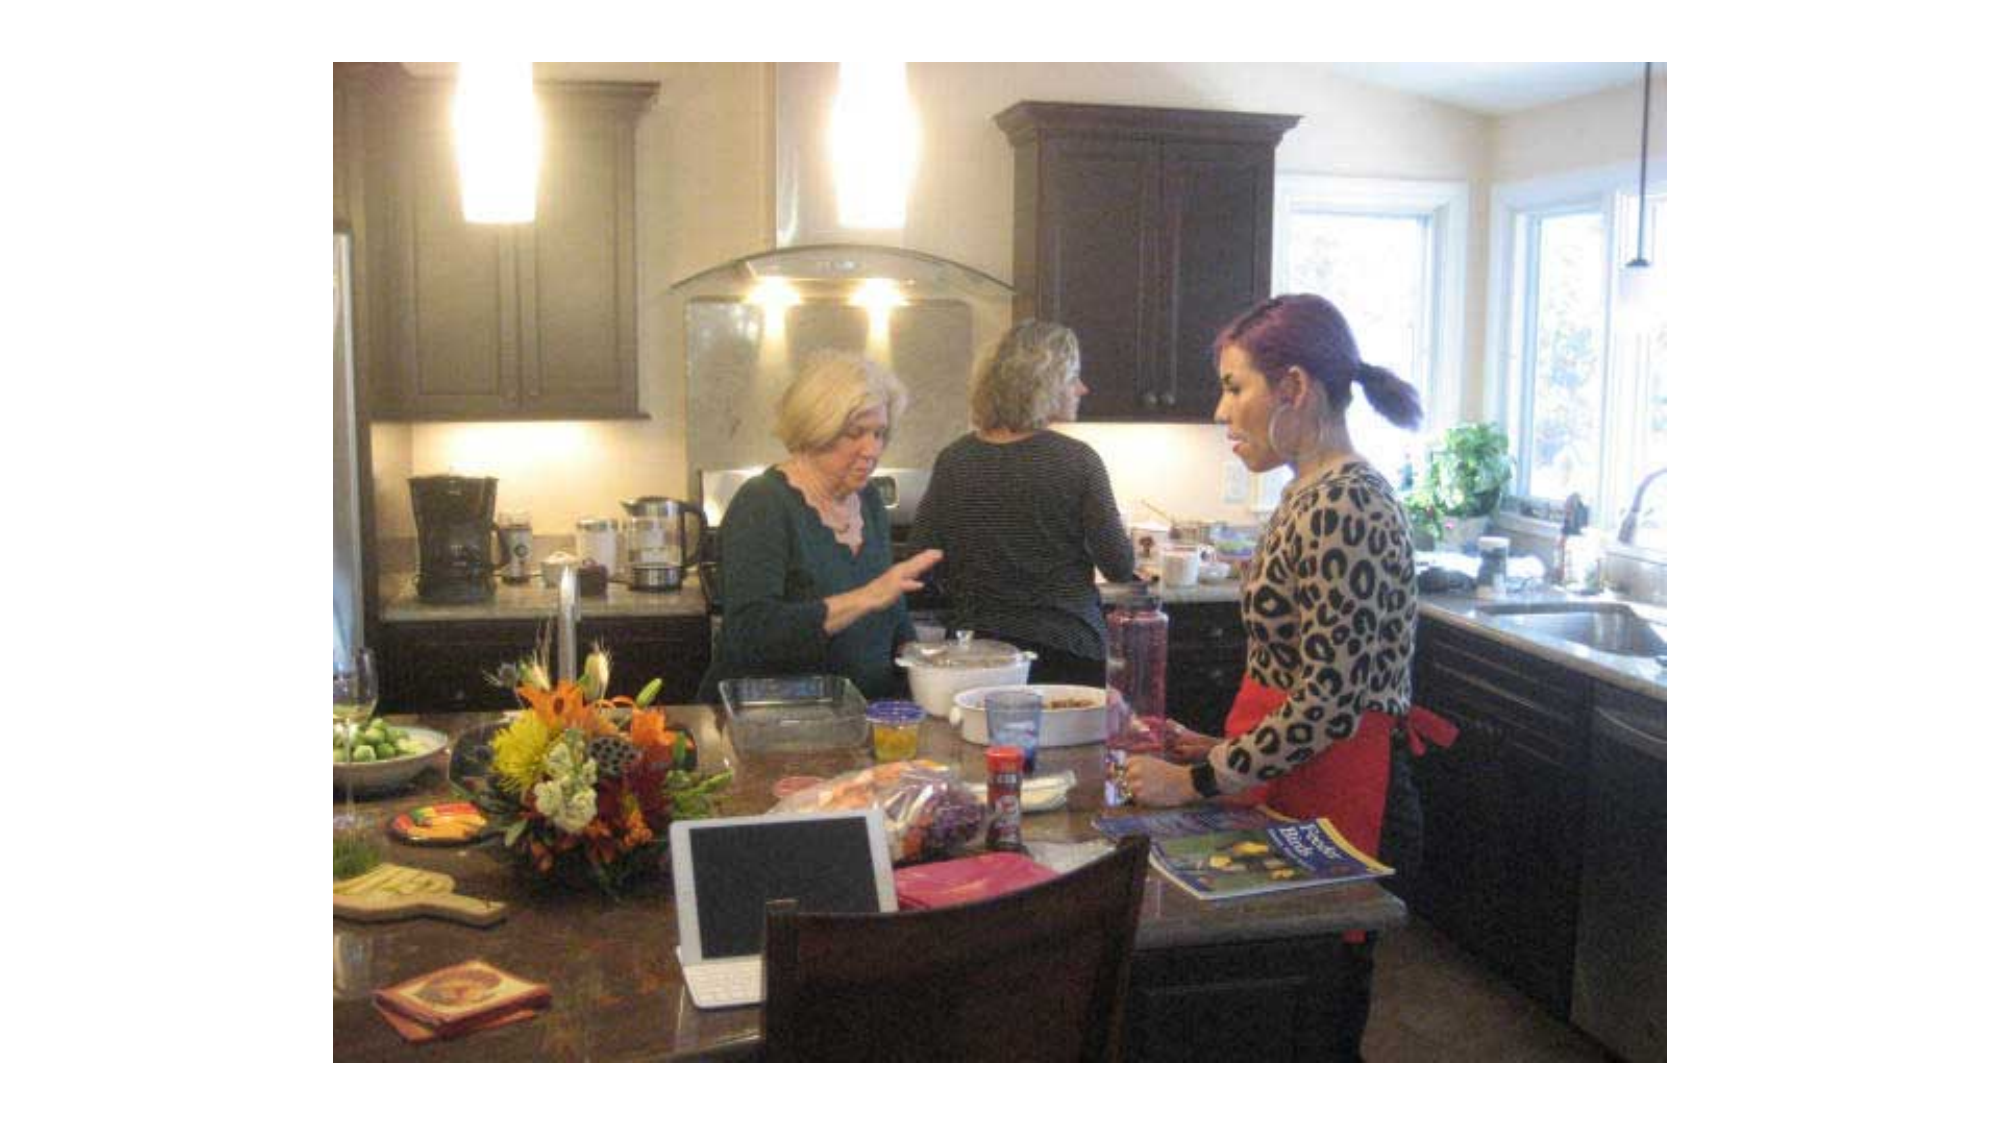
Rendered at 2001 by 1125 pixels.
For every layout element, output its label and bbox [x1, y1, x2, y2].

picture [333, 62, 1667, 1063]
